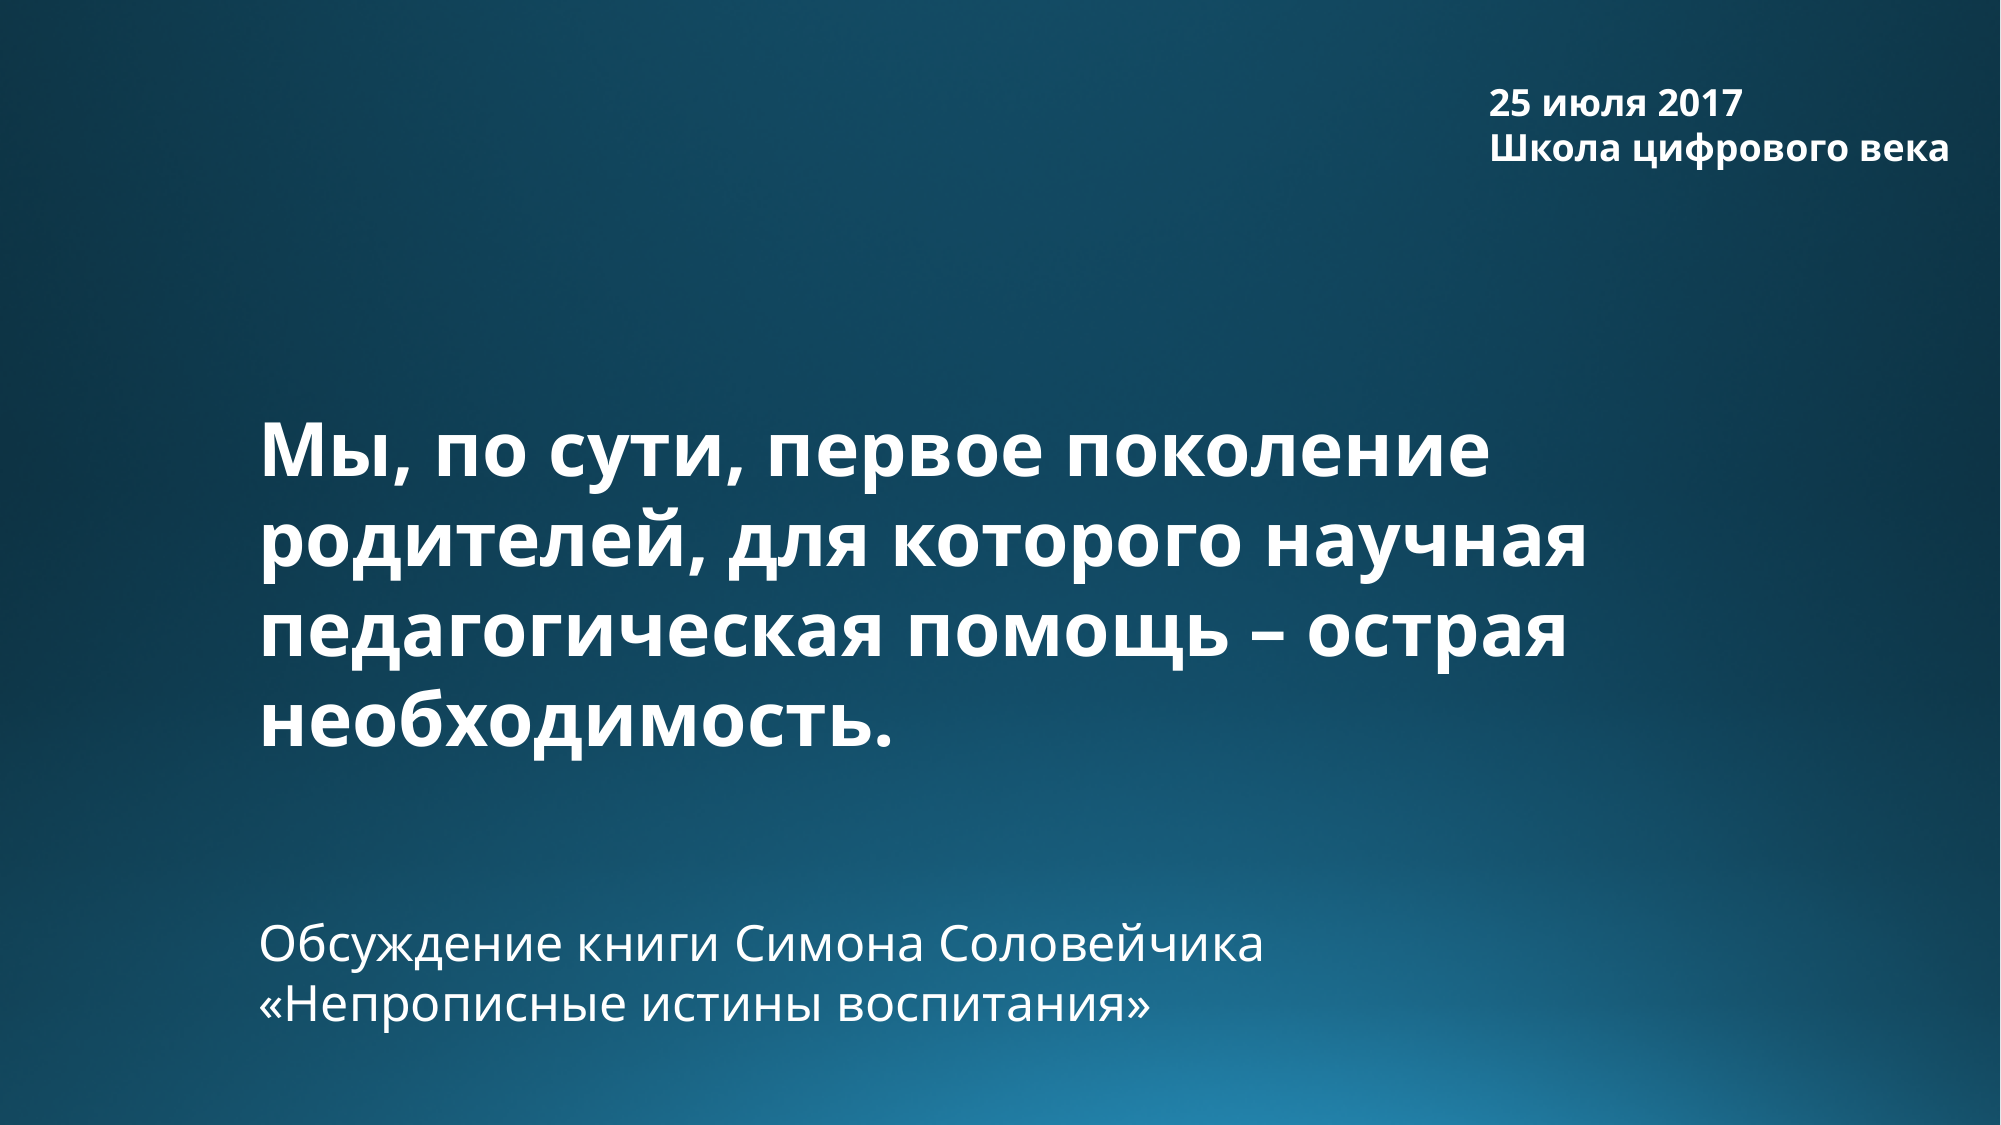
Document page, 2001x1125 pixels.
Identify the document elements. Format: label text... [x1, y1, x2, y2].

picture [0, 0, 2001, 1125]
text_box Мы, по сути, первое поколение родителей, для которого научная педагогическая помощь – острая необходимость. [243, 394, 1755, 770]
text_box 25 июля 2017 Школа цифрового века [1473, 71, 1966, 177]
text_box Обсуждение книги Симона Соловейчика «Непрописные истины воспитания» [243, 903, 1487, 1039]
